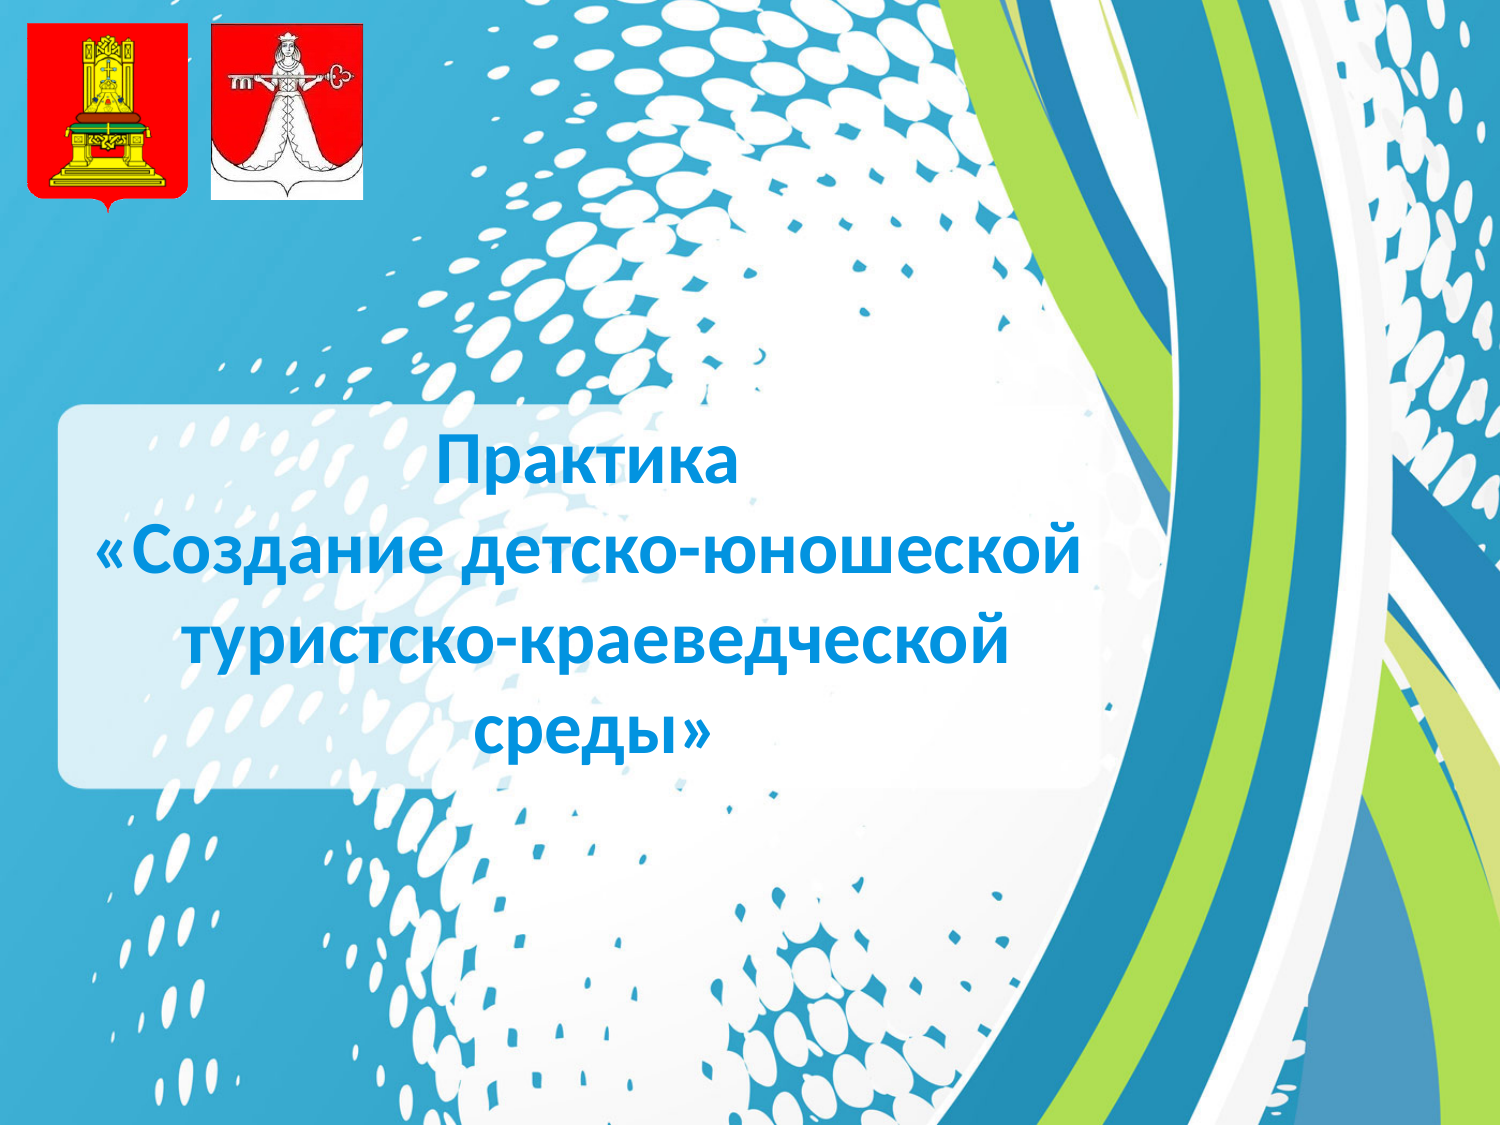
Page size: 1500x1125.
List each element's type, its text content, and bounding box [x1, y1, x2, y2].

title Практика «Создание детско-юношеской туристско-краеведческой среды» [64, 468, 1128, 710]
picture [0, 0, 1500, 1125]
